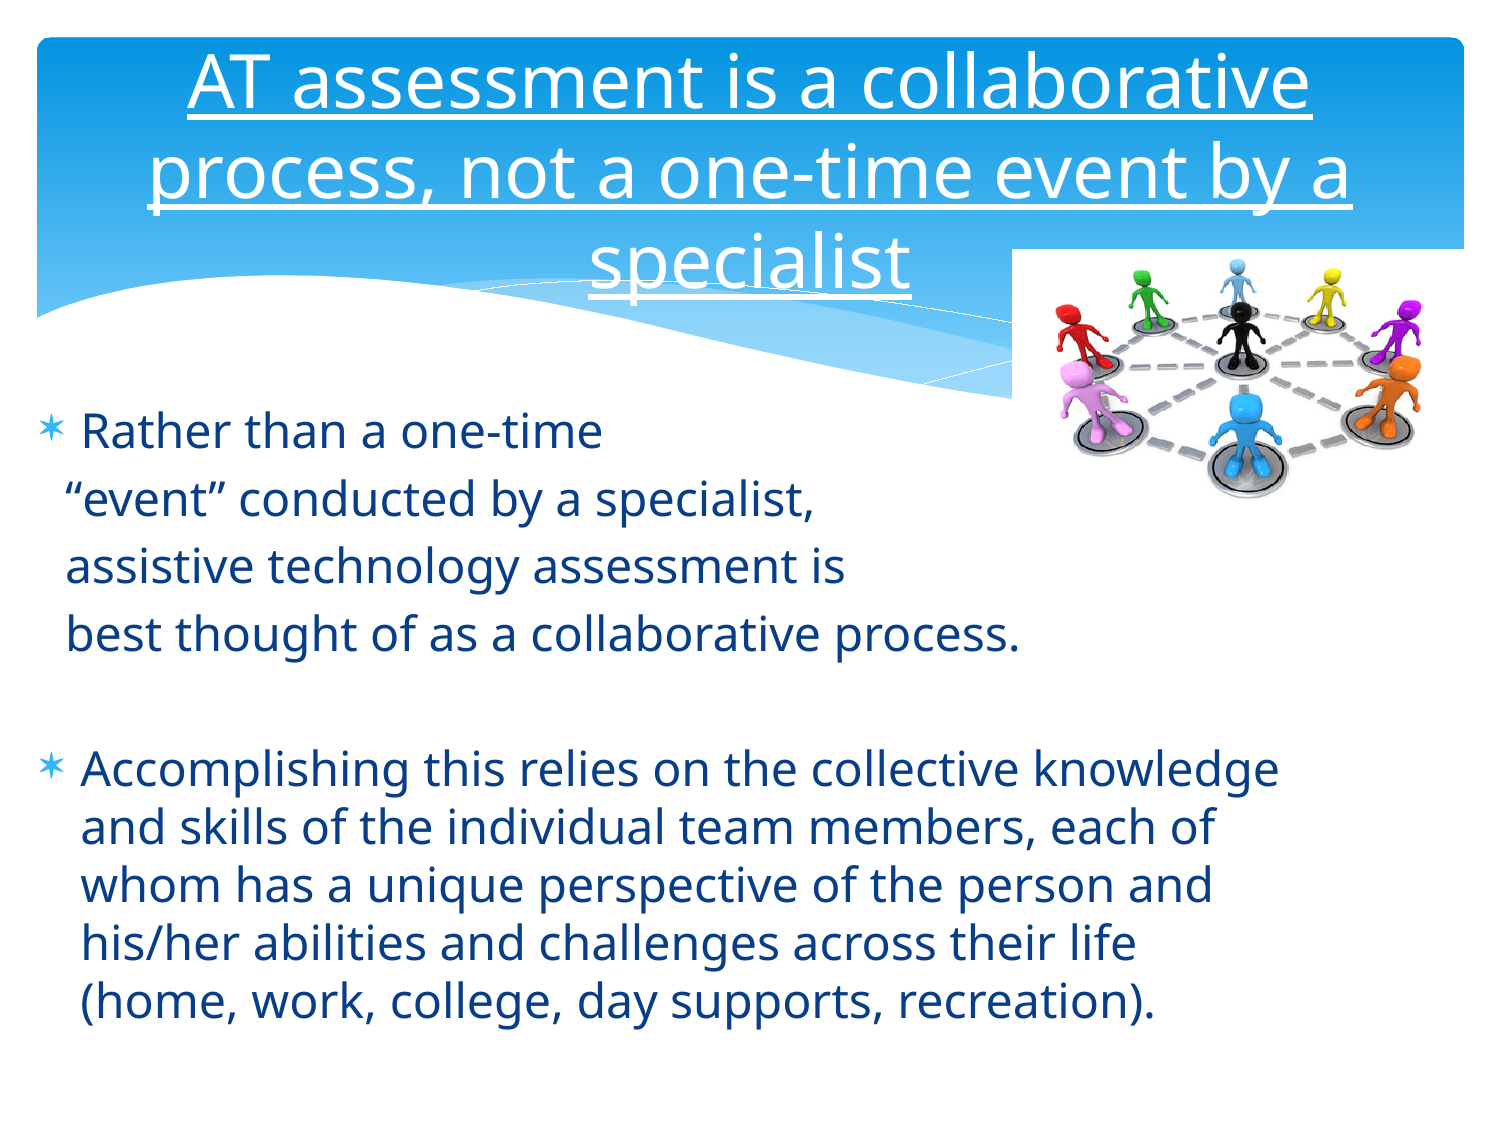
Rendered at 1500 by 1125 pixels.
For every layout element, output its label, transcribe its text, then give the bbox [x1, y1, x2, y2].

title AT assessment is a collaborative process, not a one-time event by a specialist [75, 50, 1425, 288]
list Rather than a one-time “event” conducted by a specialist, assistive technology assessment is best thought of as a collaborative process. Accomplishing this relies on the collective knowledge and skills of the individual team members, each of whom has a unique perspective of the person and his/her abilities and challenges across their life (home, work, college, day supports, recreation). [24, 324, 1300, 1088]
picture [1012, 249, 1470, 513]
